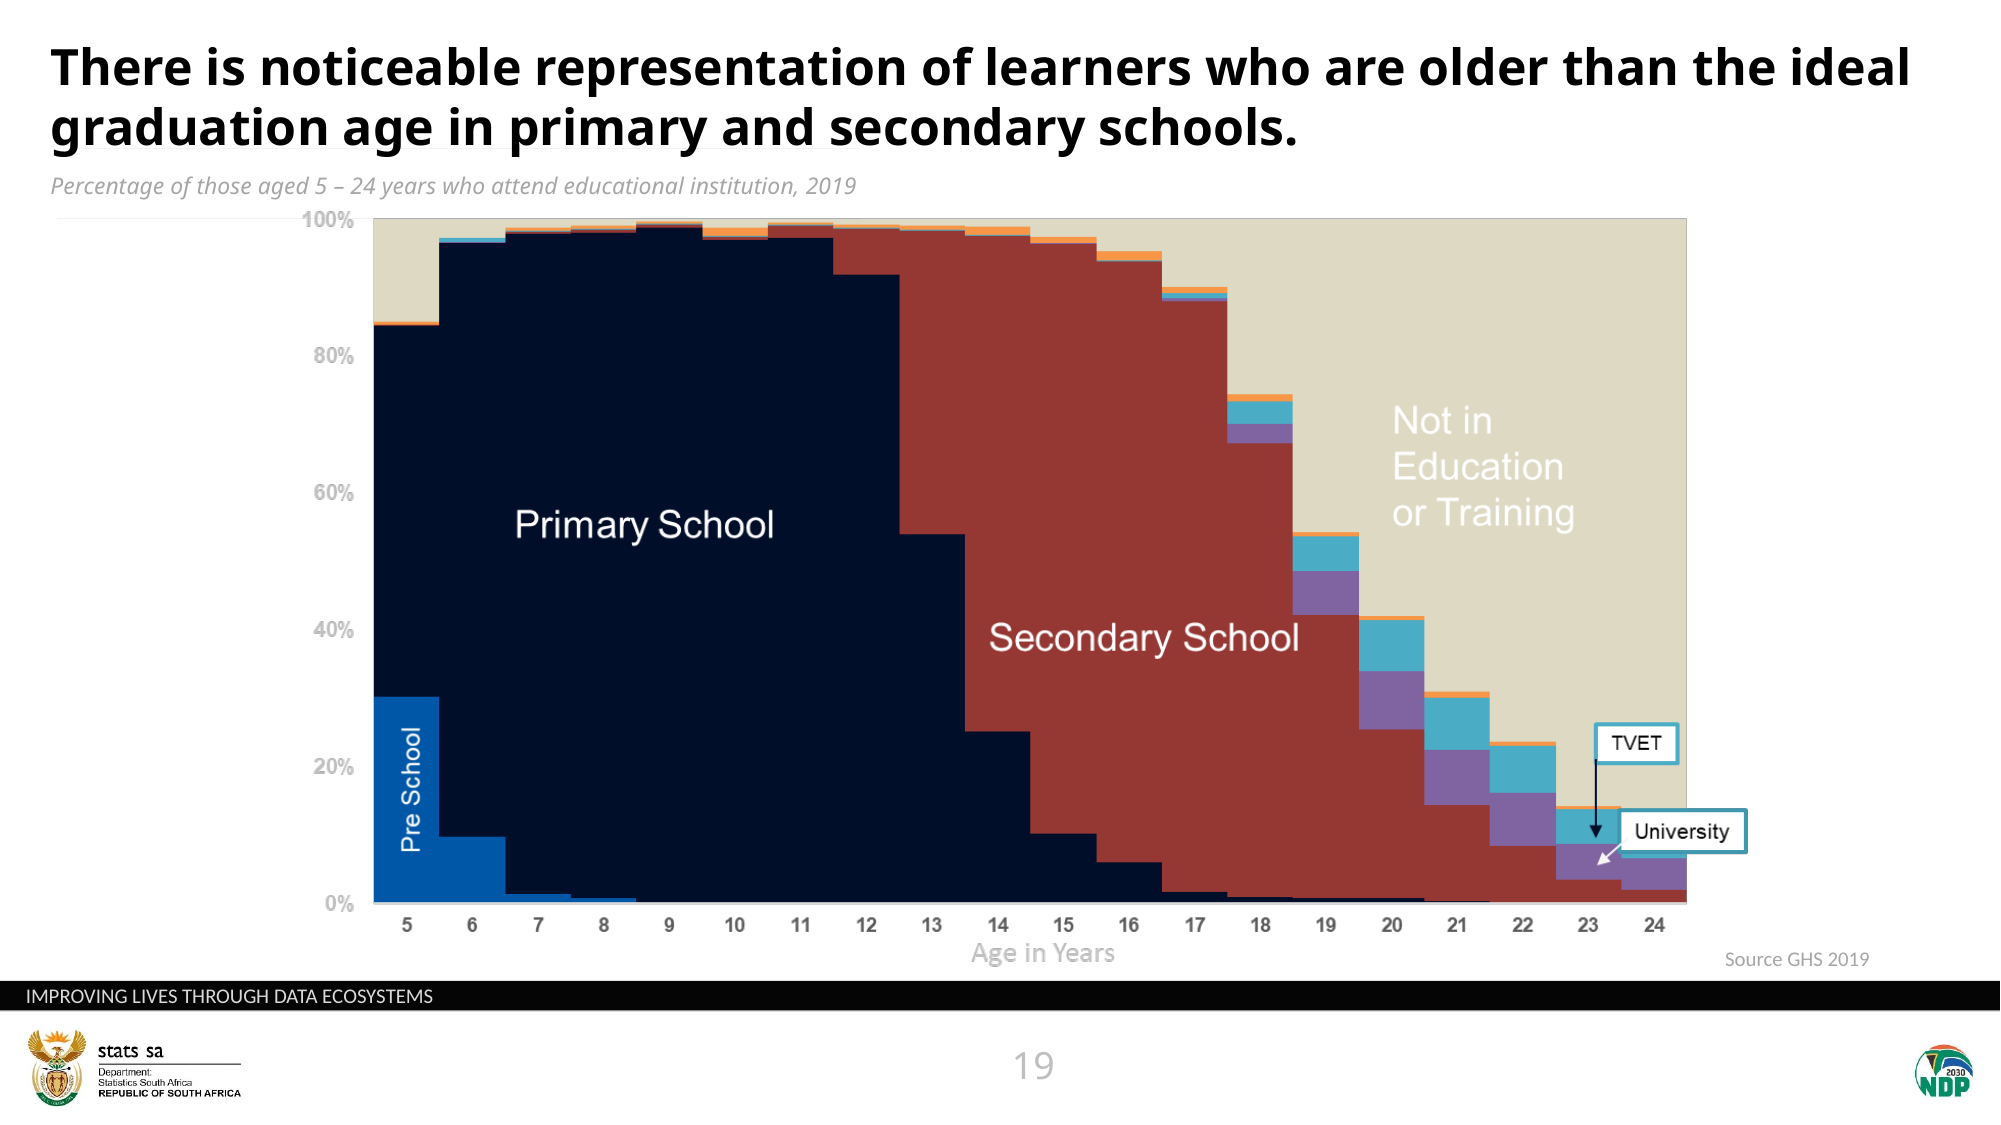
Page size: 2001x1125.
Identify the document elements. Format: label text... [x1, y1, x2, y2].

text_box There is noticeable representation of learners who are older than the ideal graduation age in primary and secondary schools. [35, 27, 1969, 163]
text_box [35, 148, 953, 218]
picture [0, 1011, 2000, 1125]
text_box Source GHS 2019 [1748, 937, 2000, 978]
text_box 19 [858, 1034, 1209, 1095]
picture [287, 196, 1748, 988]
